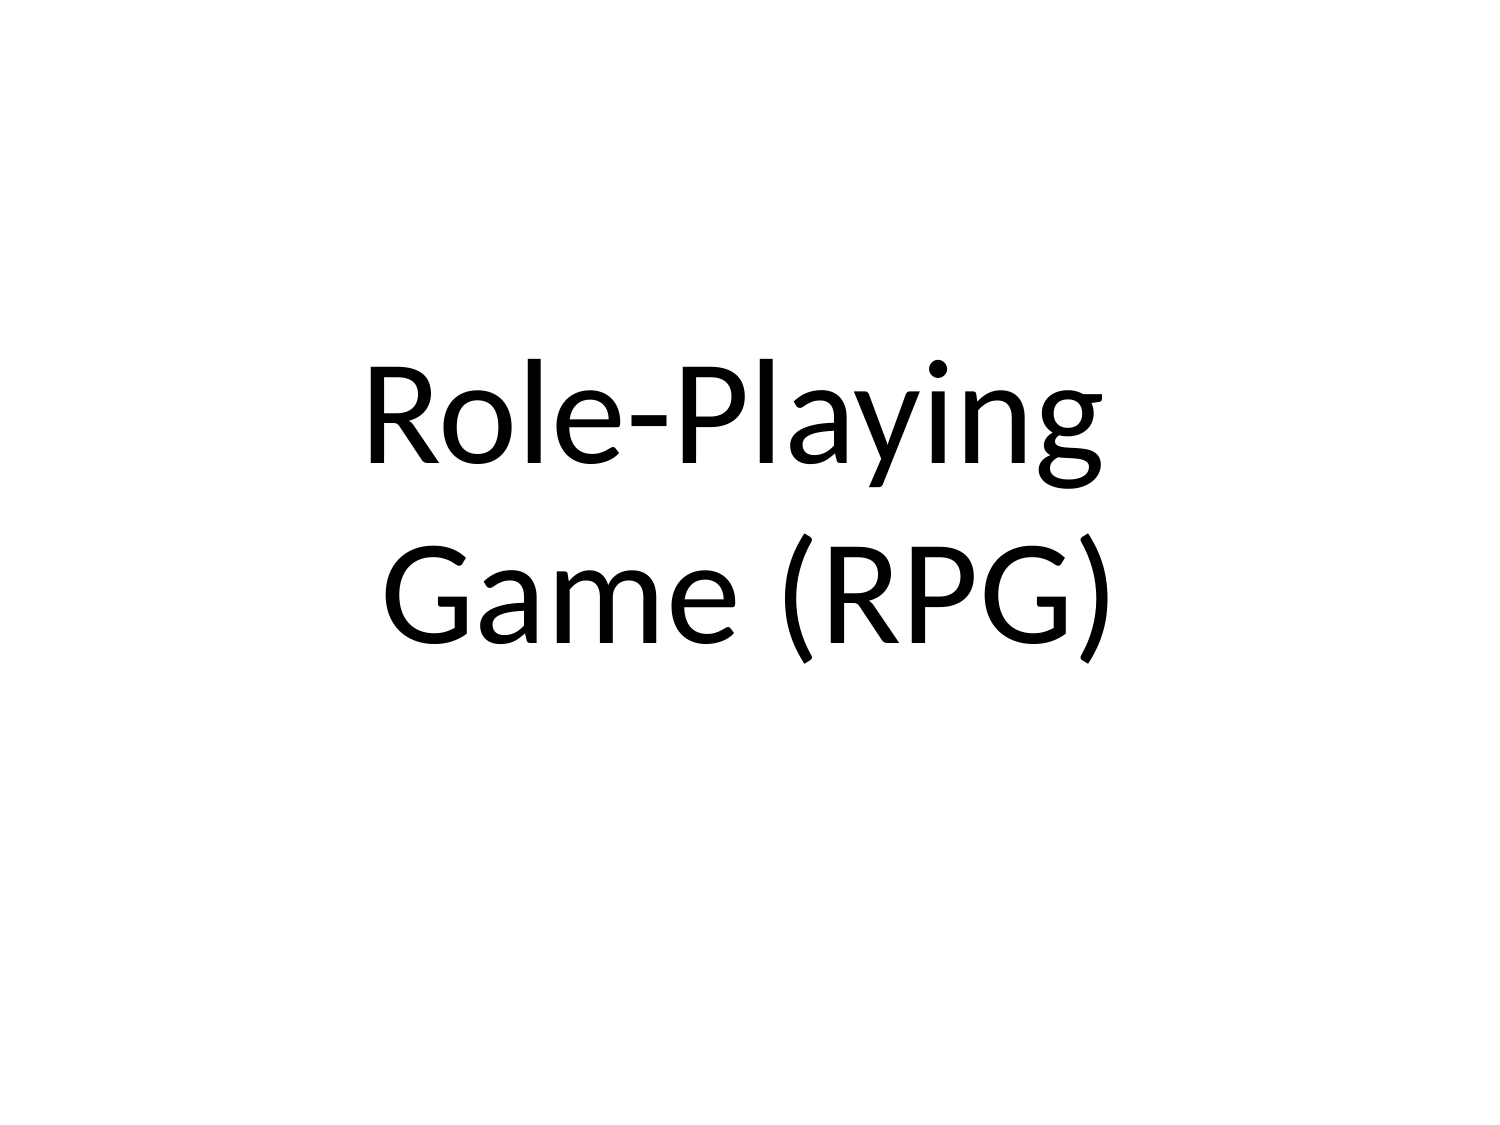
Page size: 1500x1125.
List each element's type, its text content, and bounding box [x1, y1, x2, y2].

title Role-Playing Game (RPG) [75, 399, 1425, 588]
